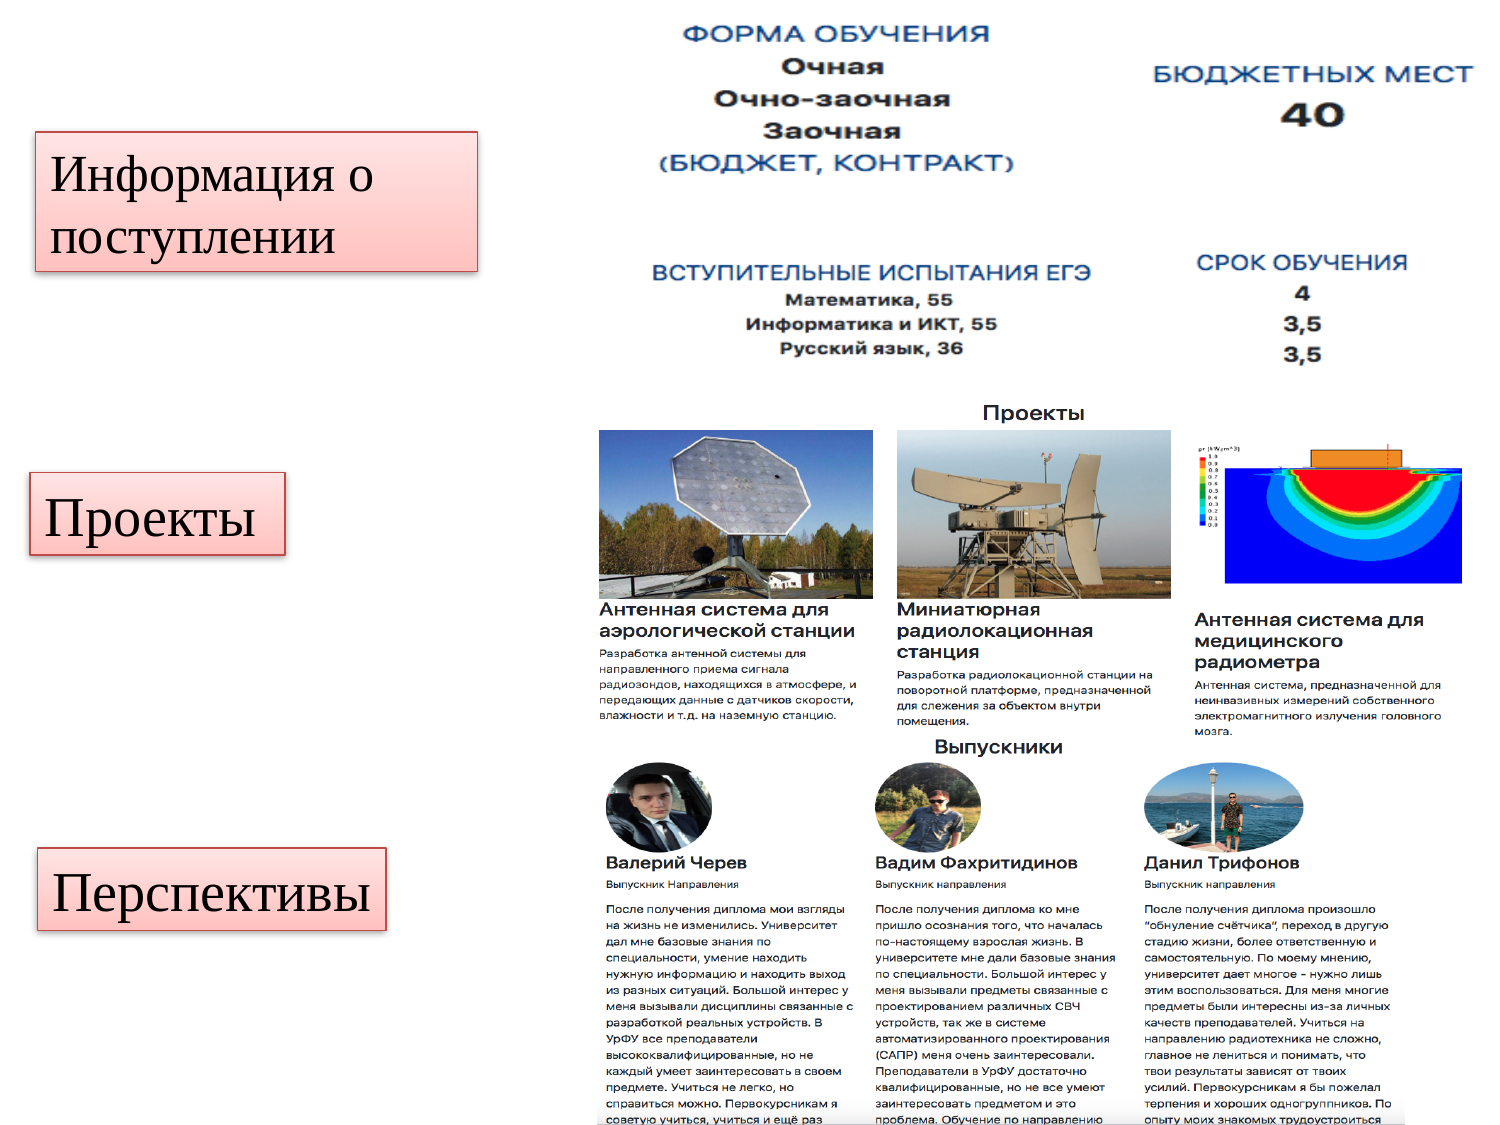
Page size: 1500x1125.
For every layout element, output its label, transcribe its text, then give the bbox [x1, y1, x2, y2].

text_box Перспективы [37, 847, 387, 931]
picture [596, 217, 1500, 1125]
text_box Информация о поступлении [35, 131, 478, 272]
picture [622, 0, 1500, 198]
text_box Проекты [29, 472, 286, 556]
